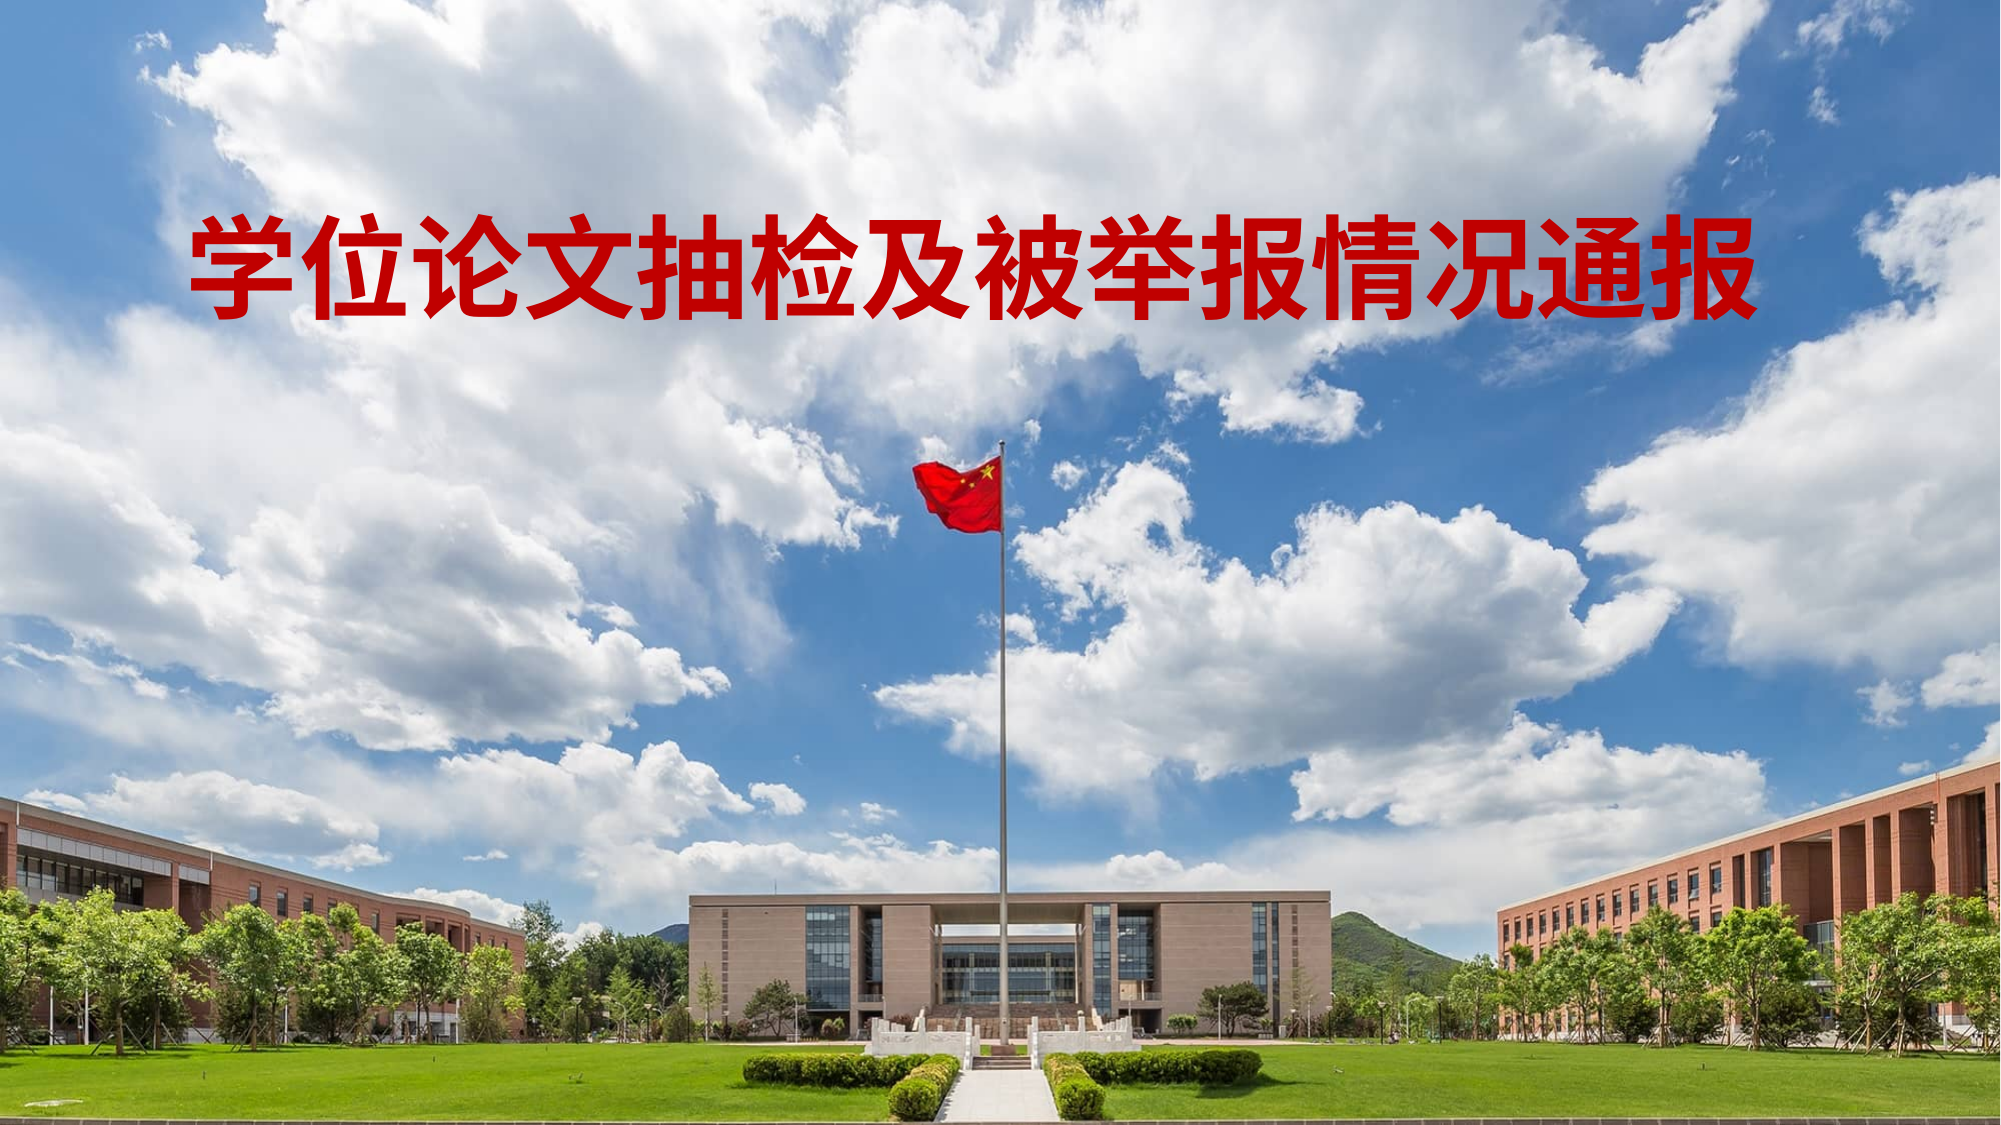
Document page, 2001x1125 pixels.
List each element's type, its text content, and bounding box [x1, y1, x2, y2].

picture [0, 0, 2001, 1125]
title 学位论文抽检及被举报情况通报 [144, 150, 1802, 341]
